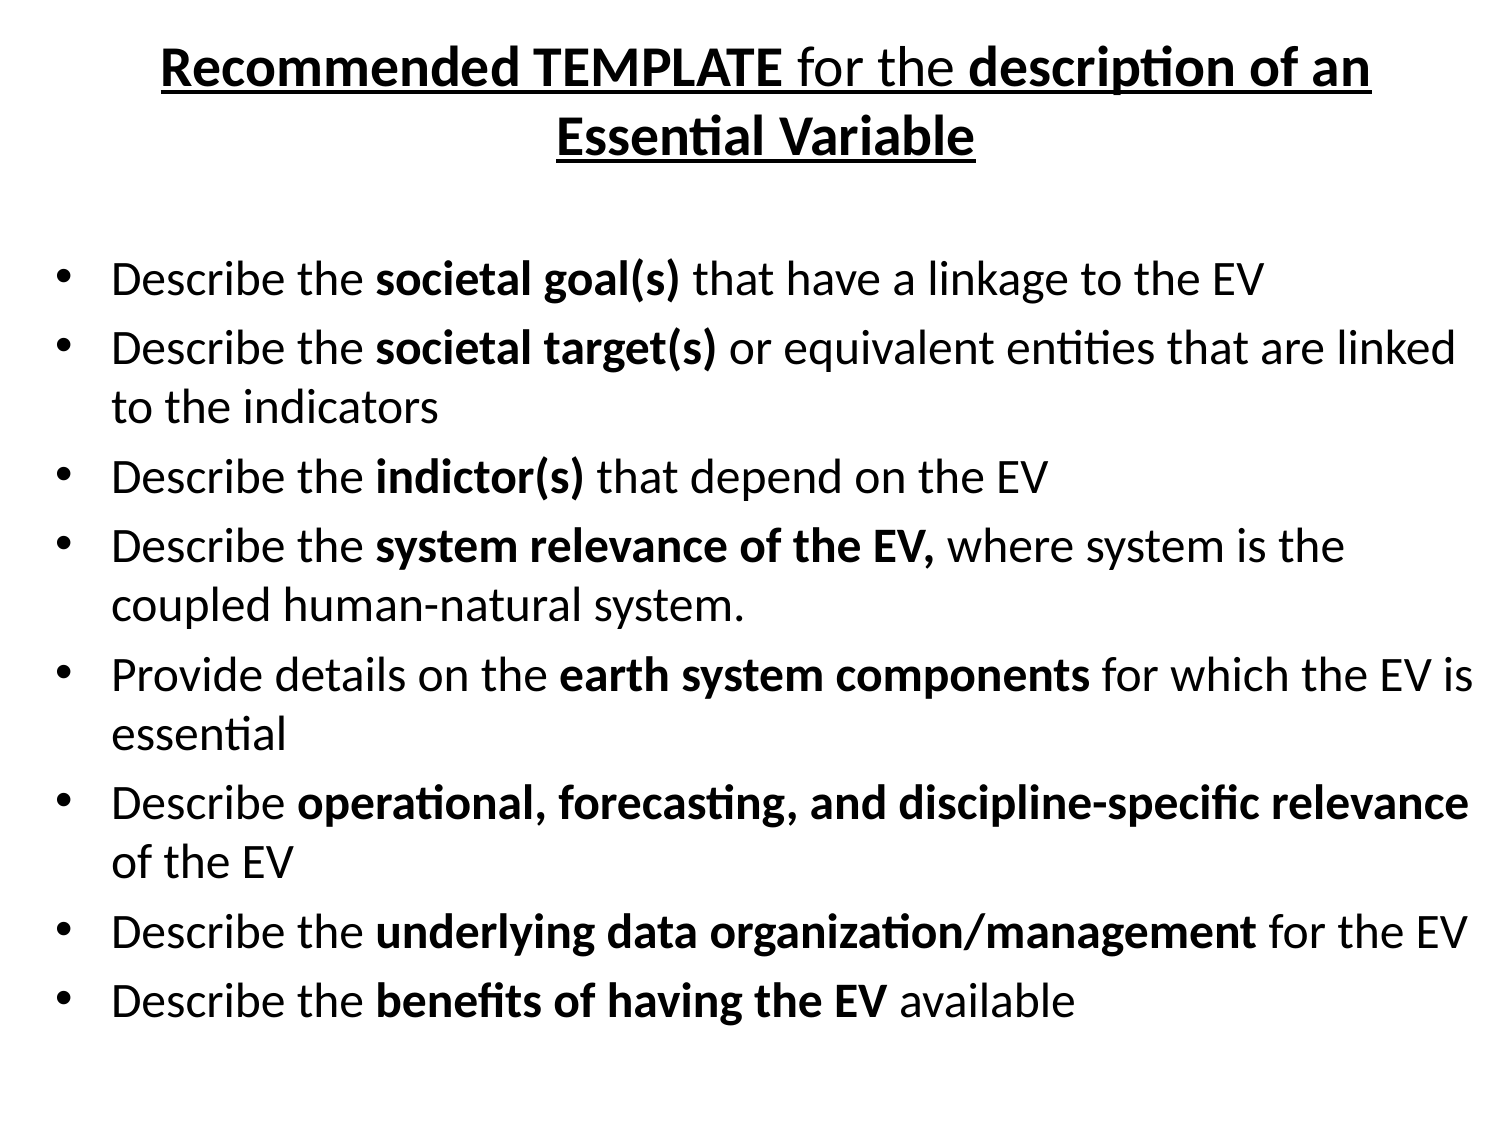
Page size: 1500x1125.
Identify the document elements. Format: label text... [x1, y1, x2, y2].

list Recommended TEMPLATE for the description of an Essential Variable Describe the societal goal(s) that have a linkage to the EV Describe the societal target(s) or equivalent entities that are linked to the indicators Describe the indictor(s) that depend on the EV Describe the system relevance of the EV, where system is the coupled human-natural system. Provide details on the earth system components for which the EV is essential Describe operational, forecasting, and discipline-specific relevance of the EV Describe the underlying data organization/management for the EV Describe the benefits of having the EV available [40, 21, 1493, 1101]
